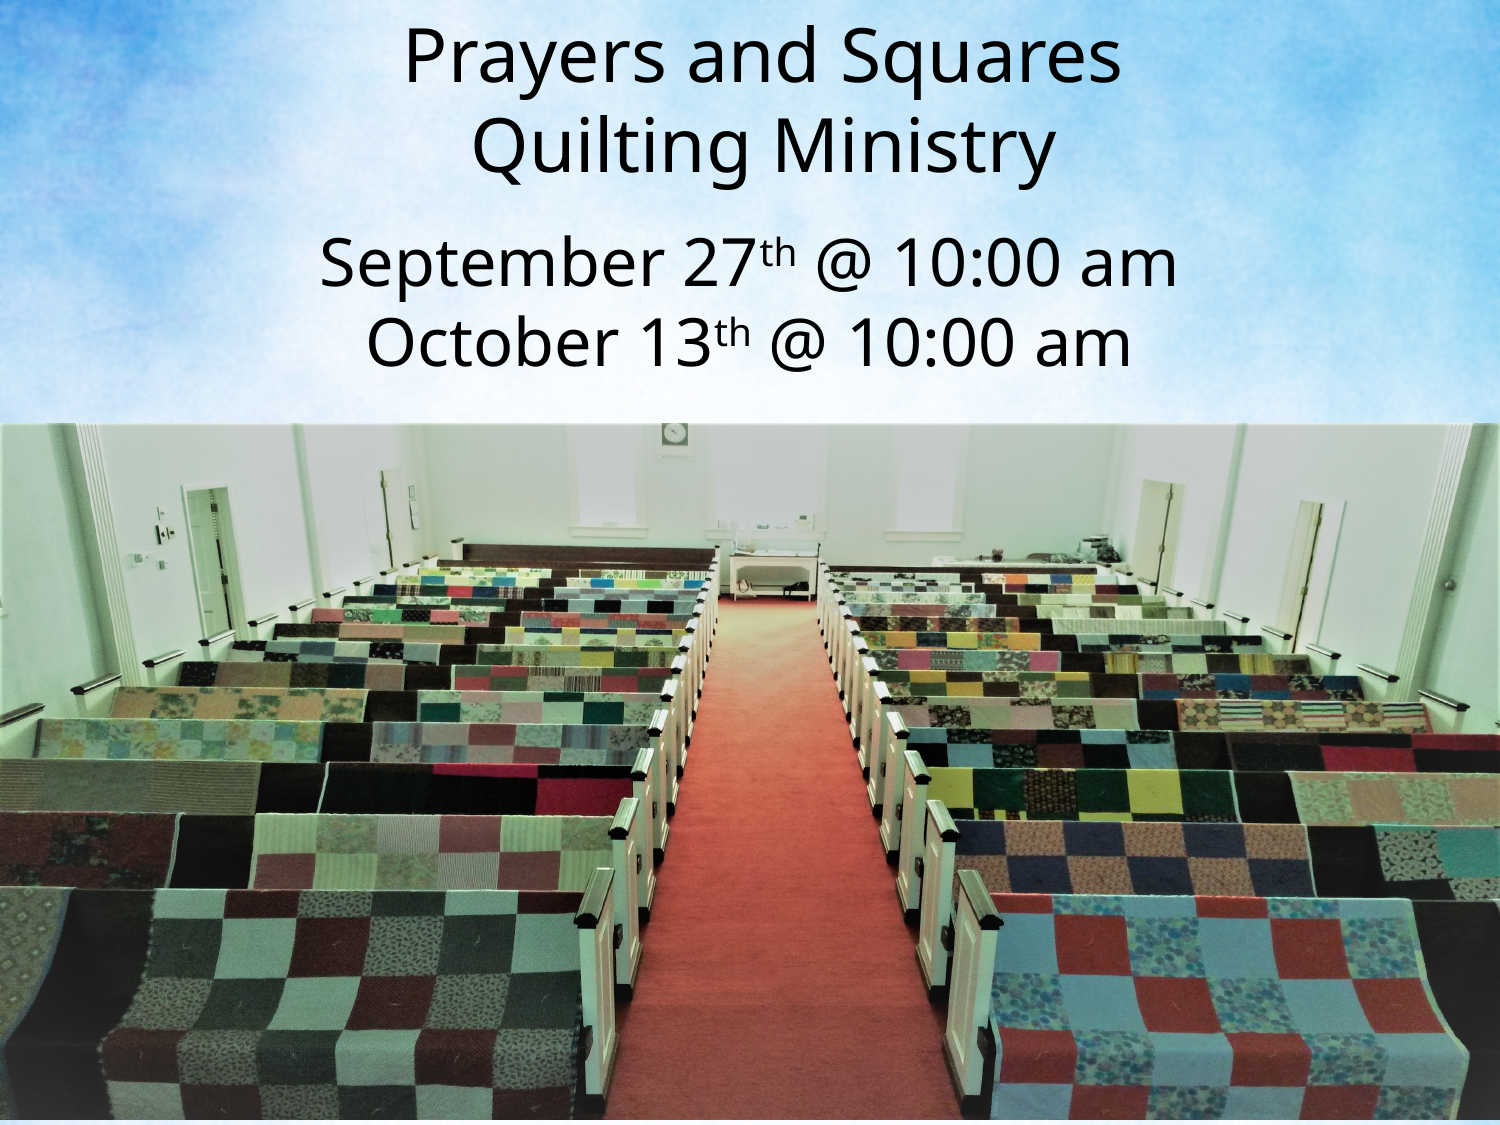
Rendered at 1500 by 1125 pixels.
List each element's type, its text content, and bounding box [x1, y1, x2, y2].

text_box September 27th @ 10:00 am October 13th @ 10:00 am [0, 212, 1500, 388]
picture [0, 388, 1500, 1125]
text_box Prayers and Squares Quilting Ministry [27, 0, 1500, 195]
picture [0, 0, 1500, 212]
